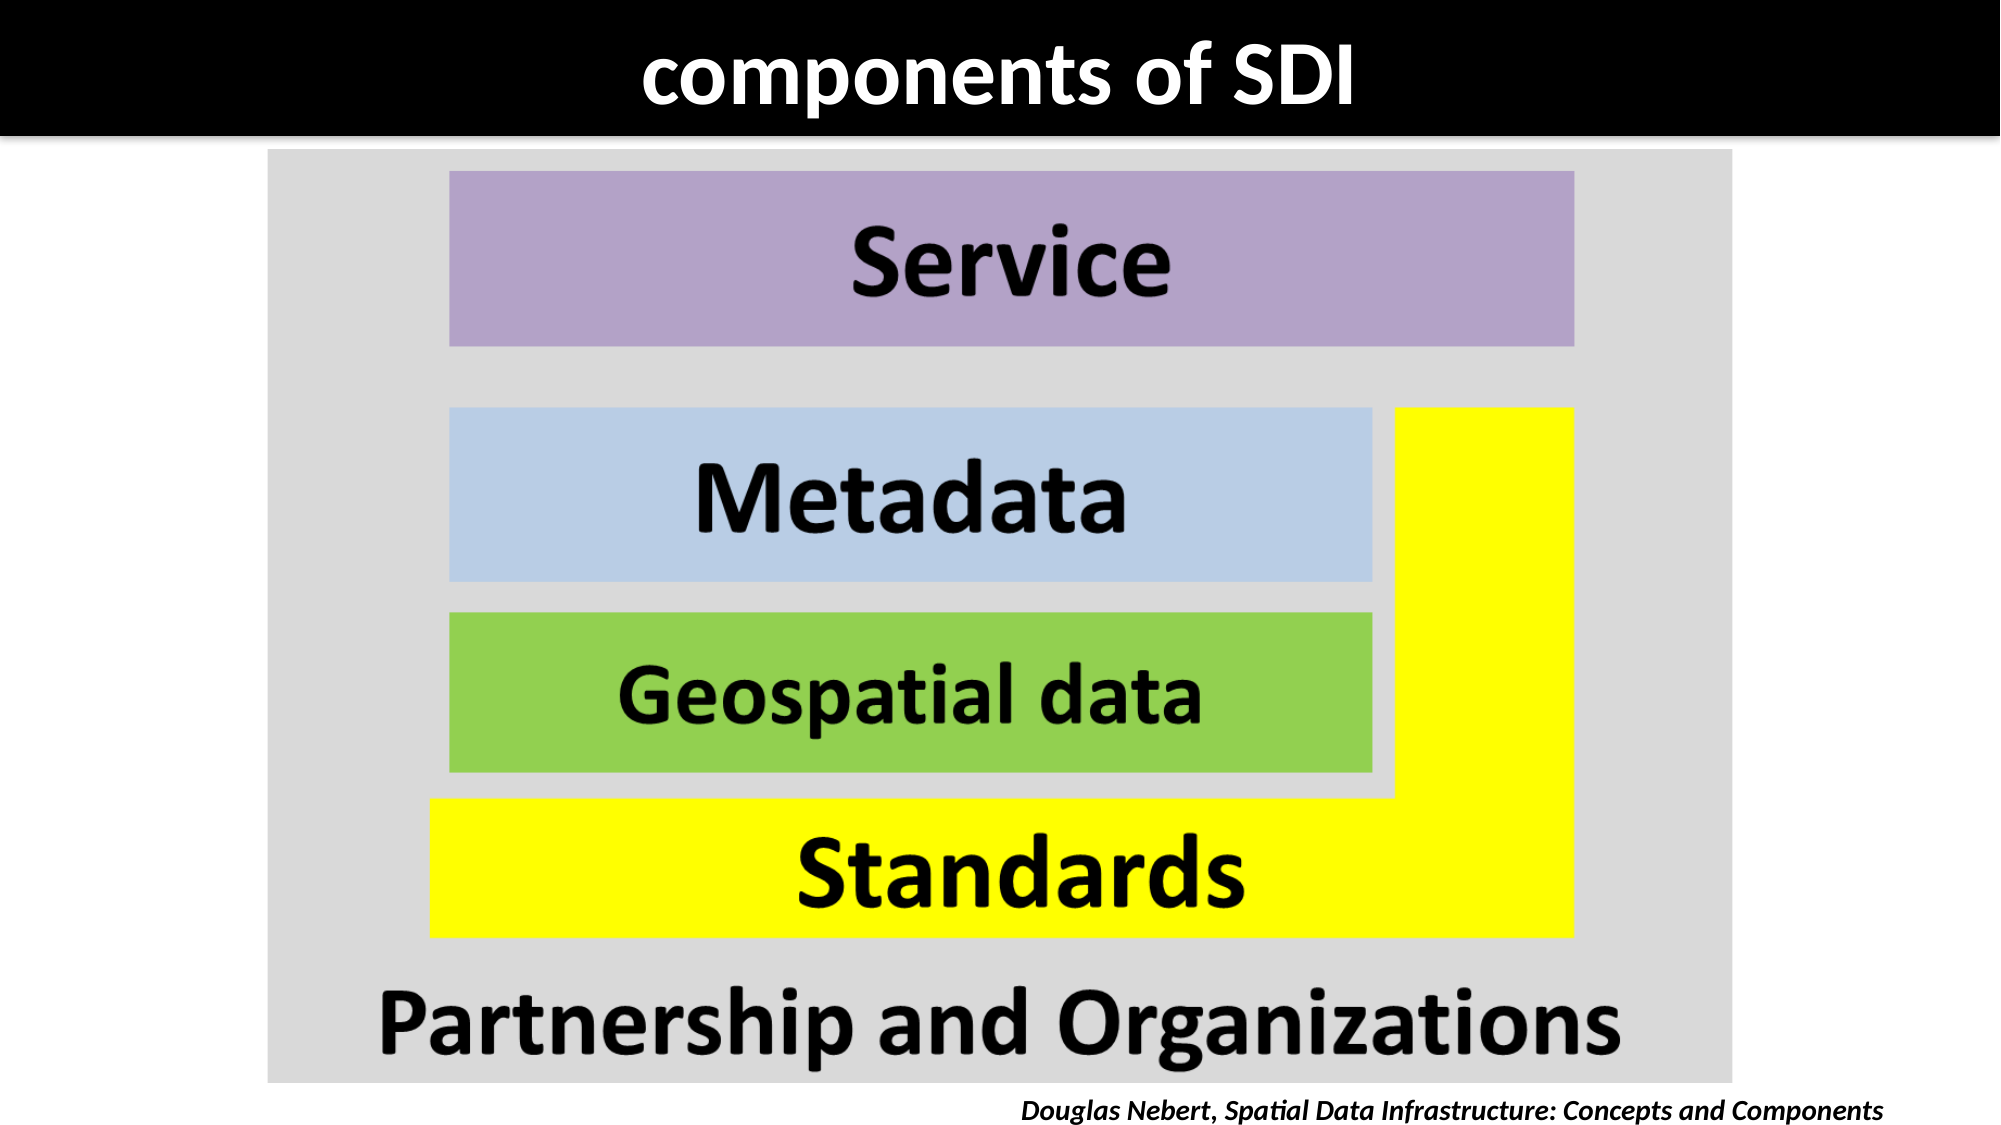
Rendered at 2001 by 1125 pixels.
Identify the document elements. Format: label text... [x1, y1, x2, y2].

picture [267, 148, 1733, 1083]
title components of SDI [0, 0, 2000, 136]
text_box Douglas Nebert, Spatial Data Infrastructure: Concepts and Components [751, 1083, 1906, 1125]
